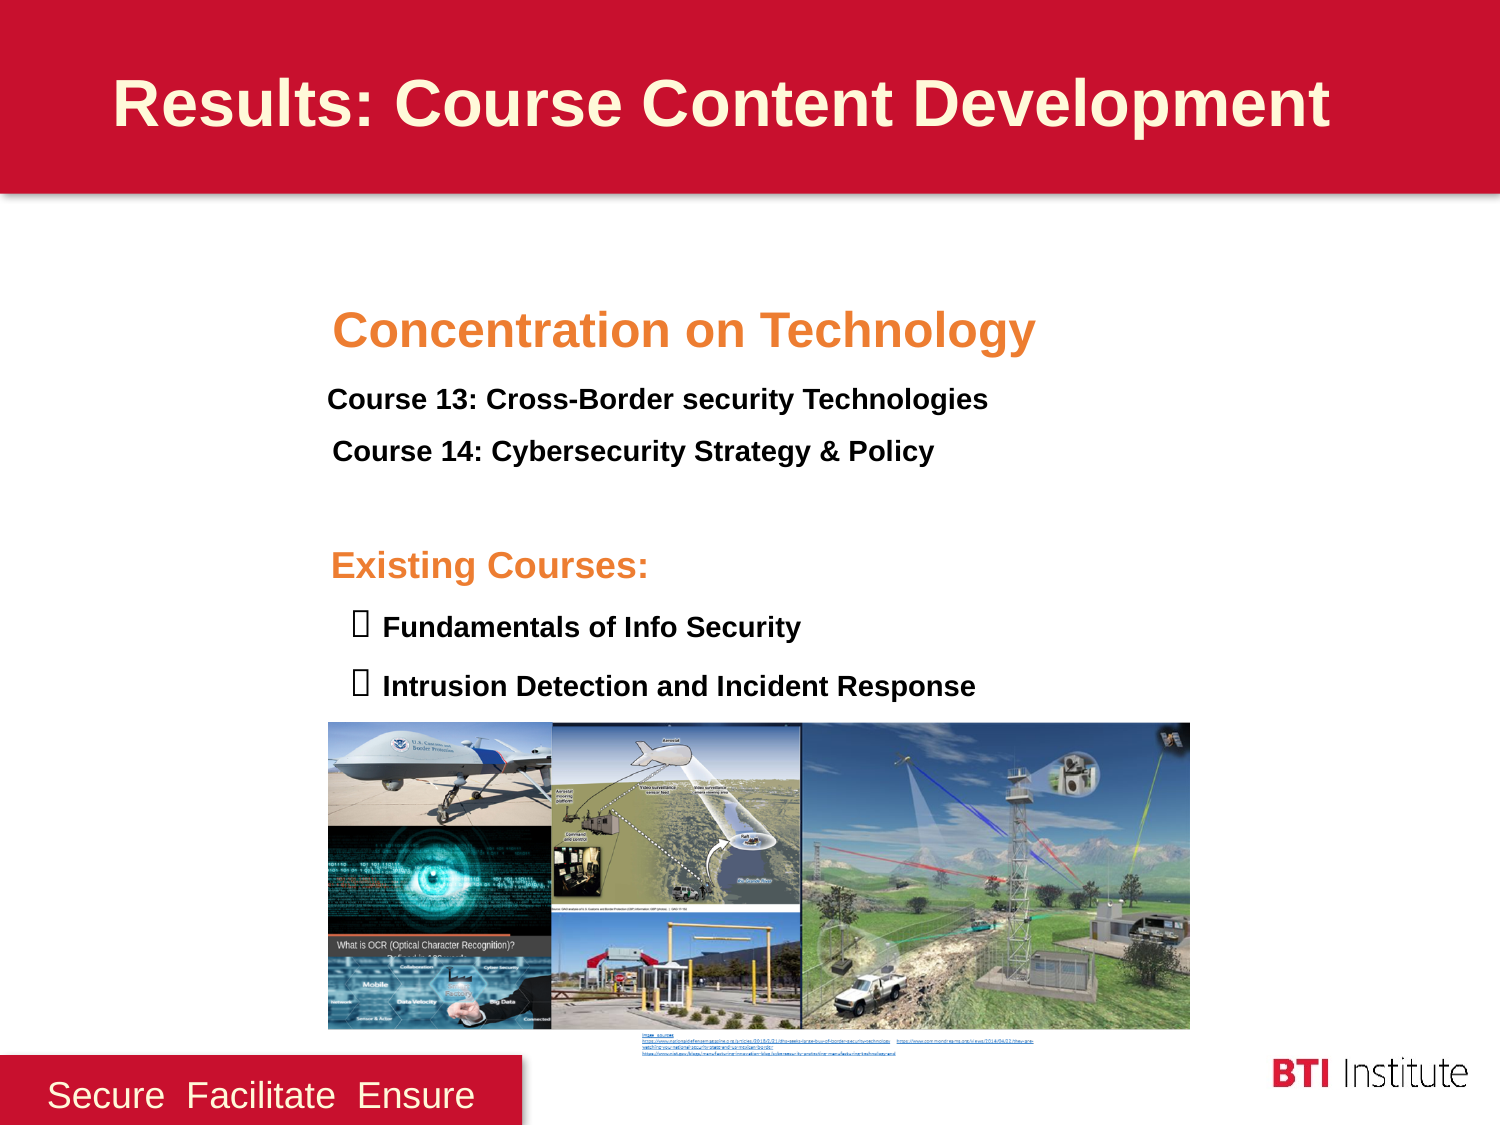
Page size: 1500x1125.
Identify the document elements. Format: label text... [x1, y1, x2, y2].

text_box Results: Course Content Development [91, 52, 1372, 147]
picture [1266, 1055, 1473, 1090]
text_box Concentration on Technology [317, 289, 1342, 365]
picture [327, 722, 1190, 1060]
text_box Course 13: Cross-Border security Technologies Course 14: Cybersecurity Strategy & Policy Existing Courses:  Fundamentals of Info Security  Intrusion Detection and Incident Response [268, 371, 1257, 791]
